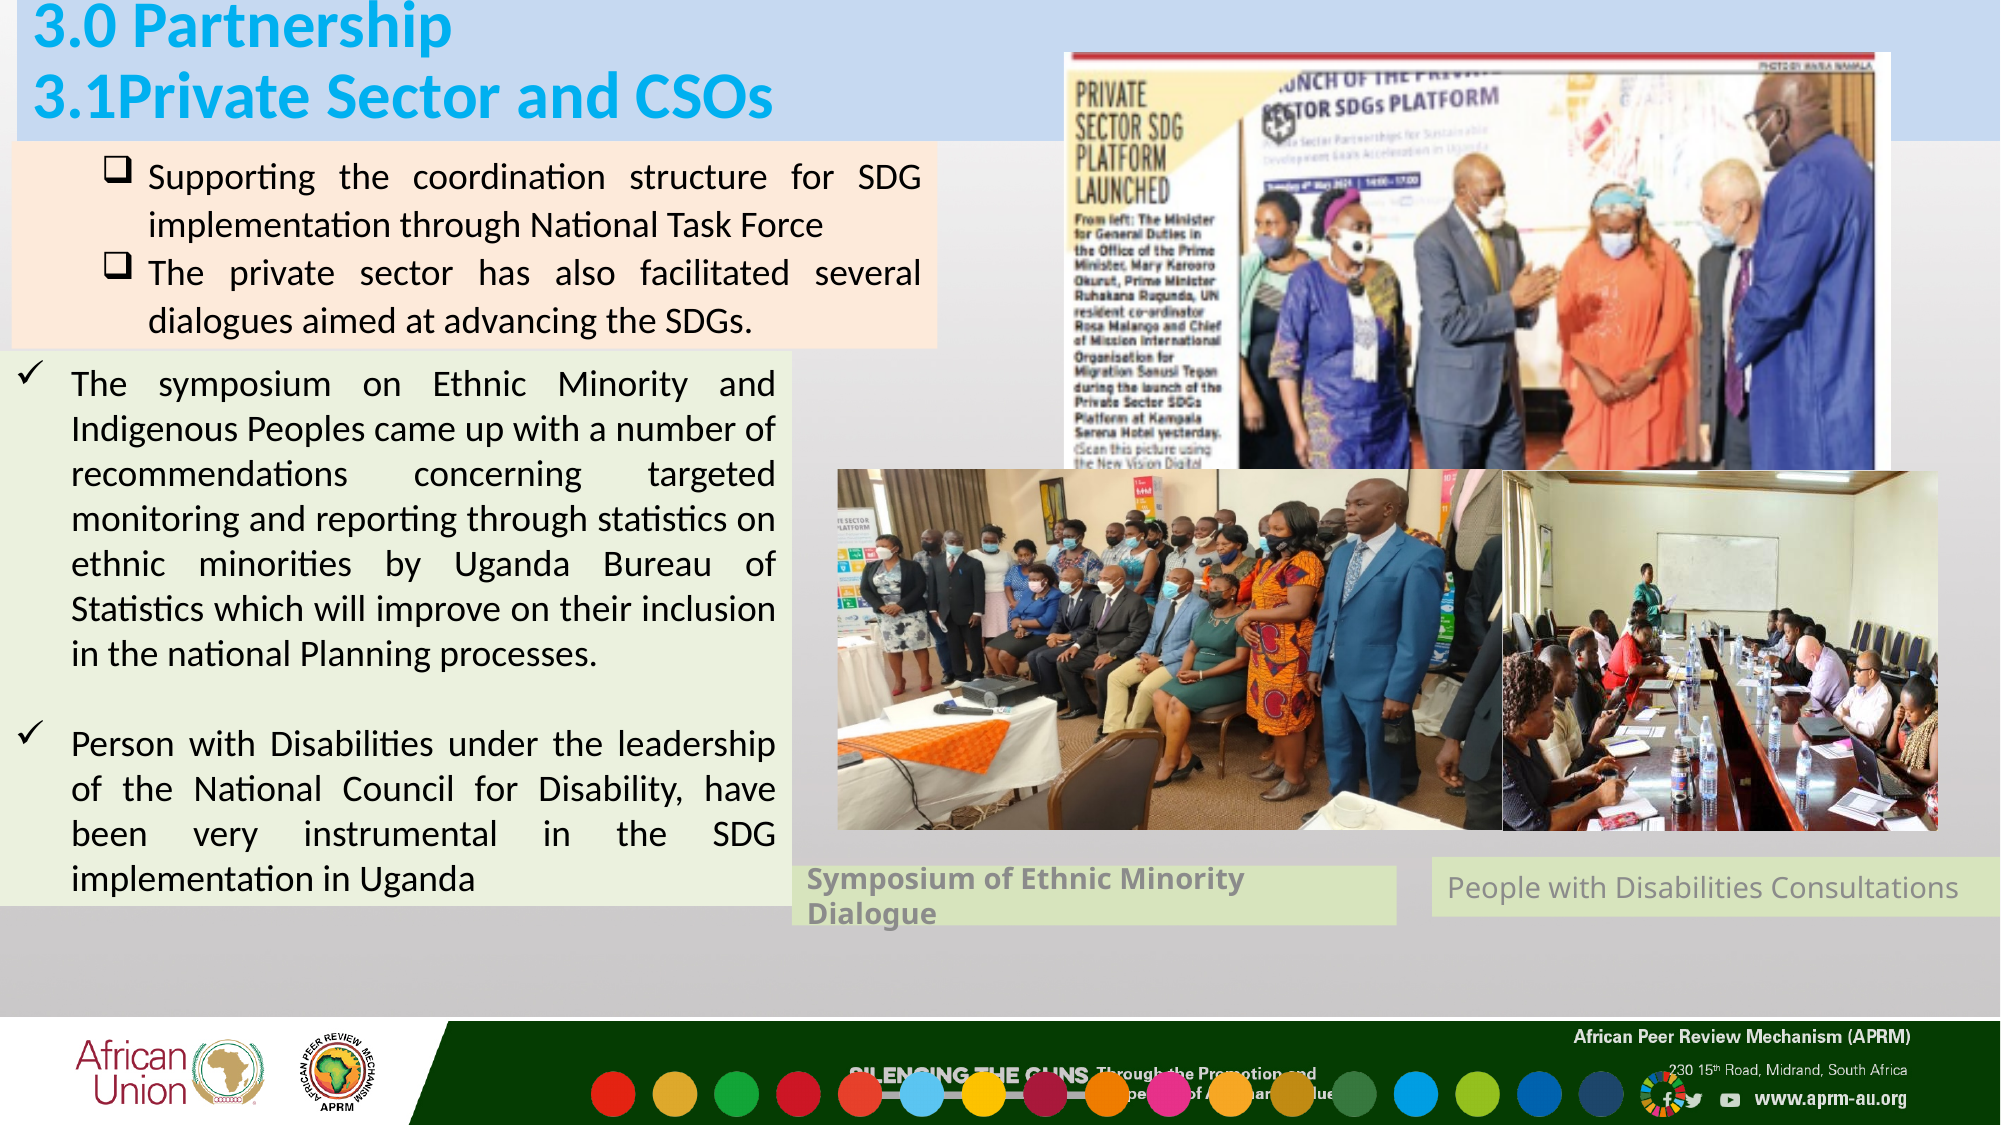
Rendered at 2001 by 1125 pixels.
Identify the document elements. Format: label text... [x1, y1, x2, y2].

text_box 3.0 Partnership 3.1Private Sector and CSOs [17, 0, 2000, 141]
slide_number Symposium of Ethnic Minority Dialogue [791, 865, 1397, 926]
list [1503, 471, 1939, 832]
picture [0, 0, 2001, 1125]
text_box People with Disabilities Consultations [1432, 856, 2000, 917]
text_box Supporting the coordination structure for SDG implementation through National Task Force The private sector has also facilitated several dialogues aimed at advancing the SDGs. [11, 141, 938, 349]
text_box The symposium on Ethnic Minority and Indigenous Peoples came up with a number of recommendations concerning targeted monitoring and reporting through statistics on ethnic minorities by Uganda Bureau of Statistics which will improve on their inclusion in the national Planning processes. Person with Disabilities under the leadership of the National Council for Disability, have been very instrumental in the SDG implementation in Uganda [0, 351, 792, 906]
